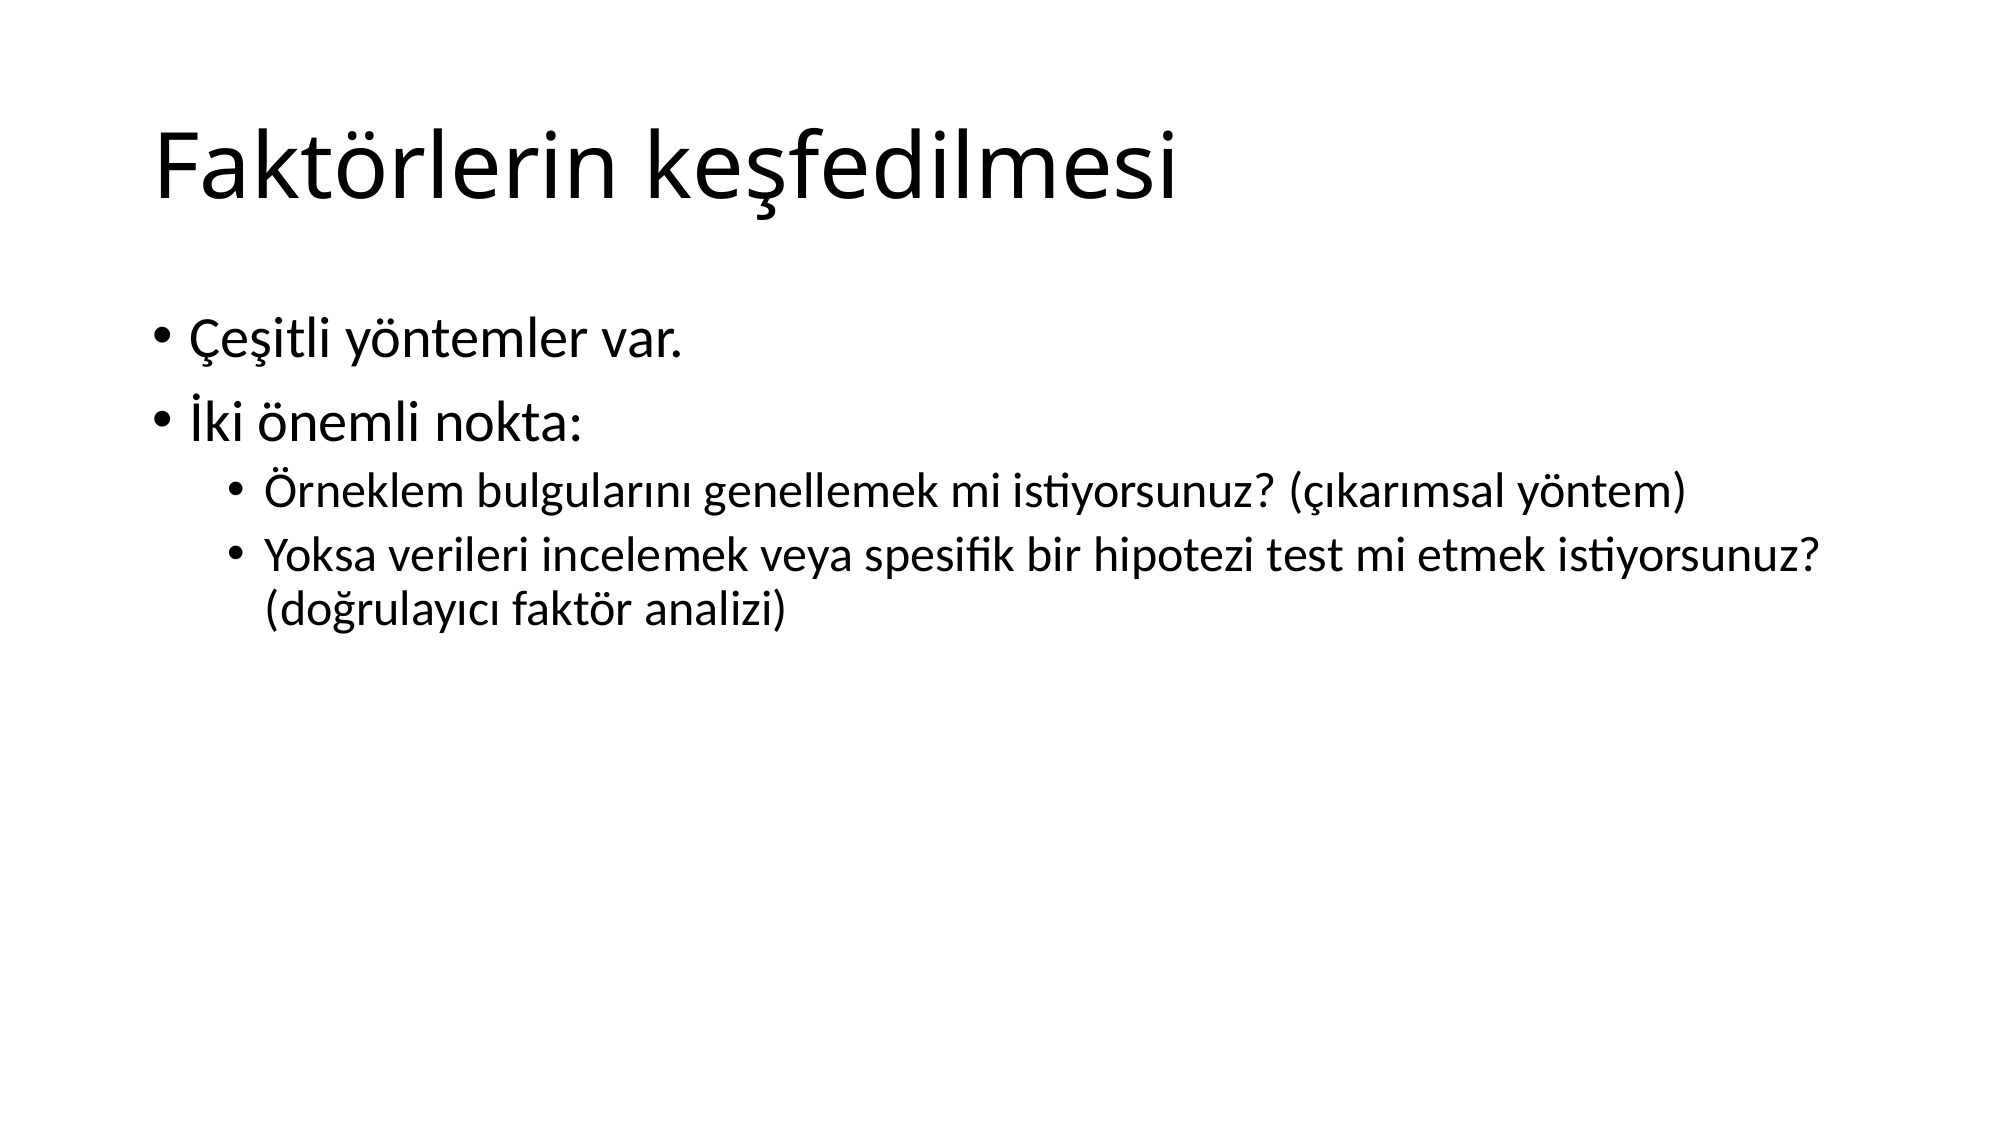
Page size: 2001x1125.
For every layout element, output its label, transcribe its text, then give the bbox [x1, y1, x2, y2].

list Çeşitli yöntemler var. İki önemli nokta: Örneklem bulgularını genellemek mi istiyorsunuz? (çıkarımsal yöntem) Yoksa verileri incelemek veya spesifik bir hipotezi test mi etmek istiyorsunuz? (doğrulayıcı faktör analizi) [137, 299, 1863, 1014]
title Faktörlerin keşfedilmesi [137, 59, 1863, 278]
